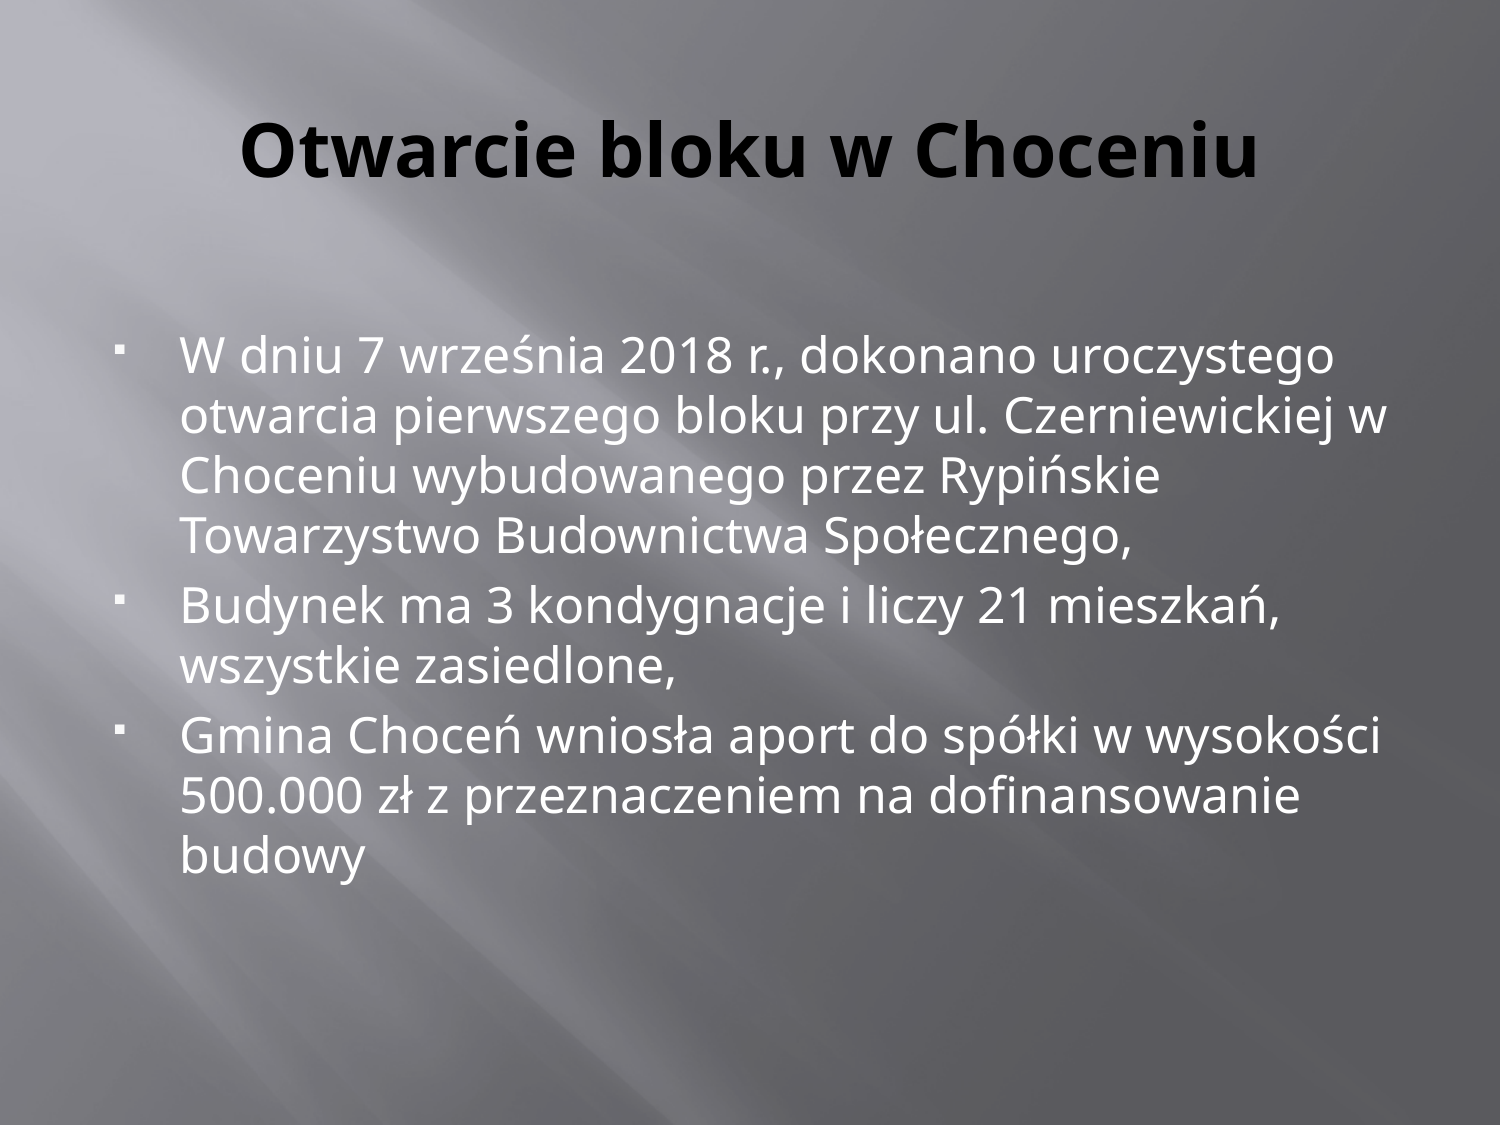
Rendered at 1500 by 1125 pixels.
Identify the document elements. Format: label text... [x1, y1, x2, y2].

title Otwarcie bloku w Choceniu [75, 45, 1425, 316]
list W dniu 7 września 2018 r., dokonano uroczystego otwarcia pierwszego bloku przy ul. Czerniewickiej w Choceniu wybudowanego przez Rypińskie Towarzystwo Budownictwa Społecznego, Budynek ma 3 kondygnacje i liczy 21 mieszkań, wszystkie zasiedlone, Gmina Choceń wniosła aport do spółki w wysokości 500.000 zł z przeznaczeniem na dofinansowanie budowy [75, 316, 1425, 1090]
